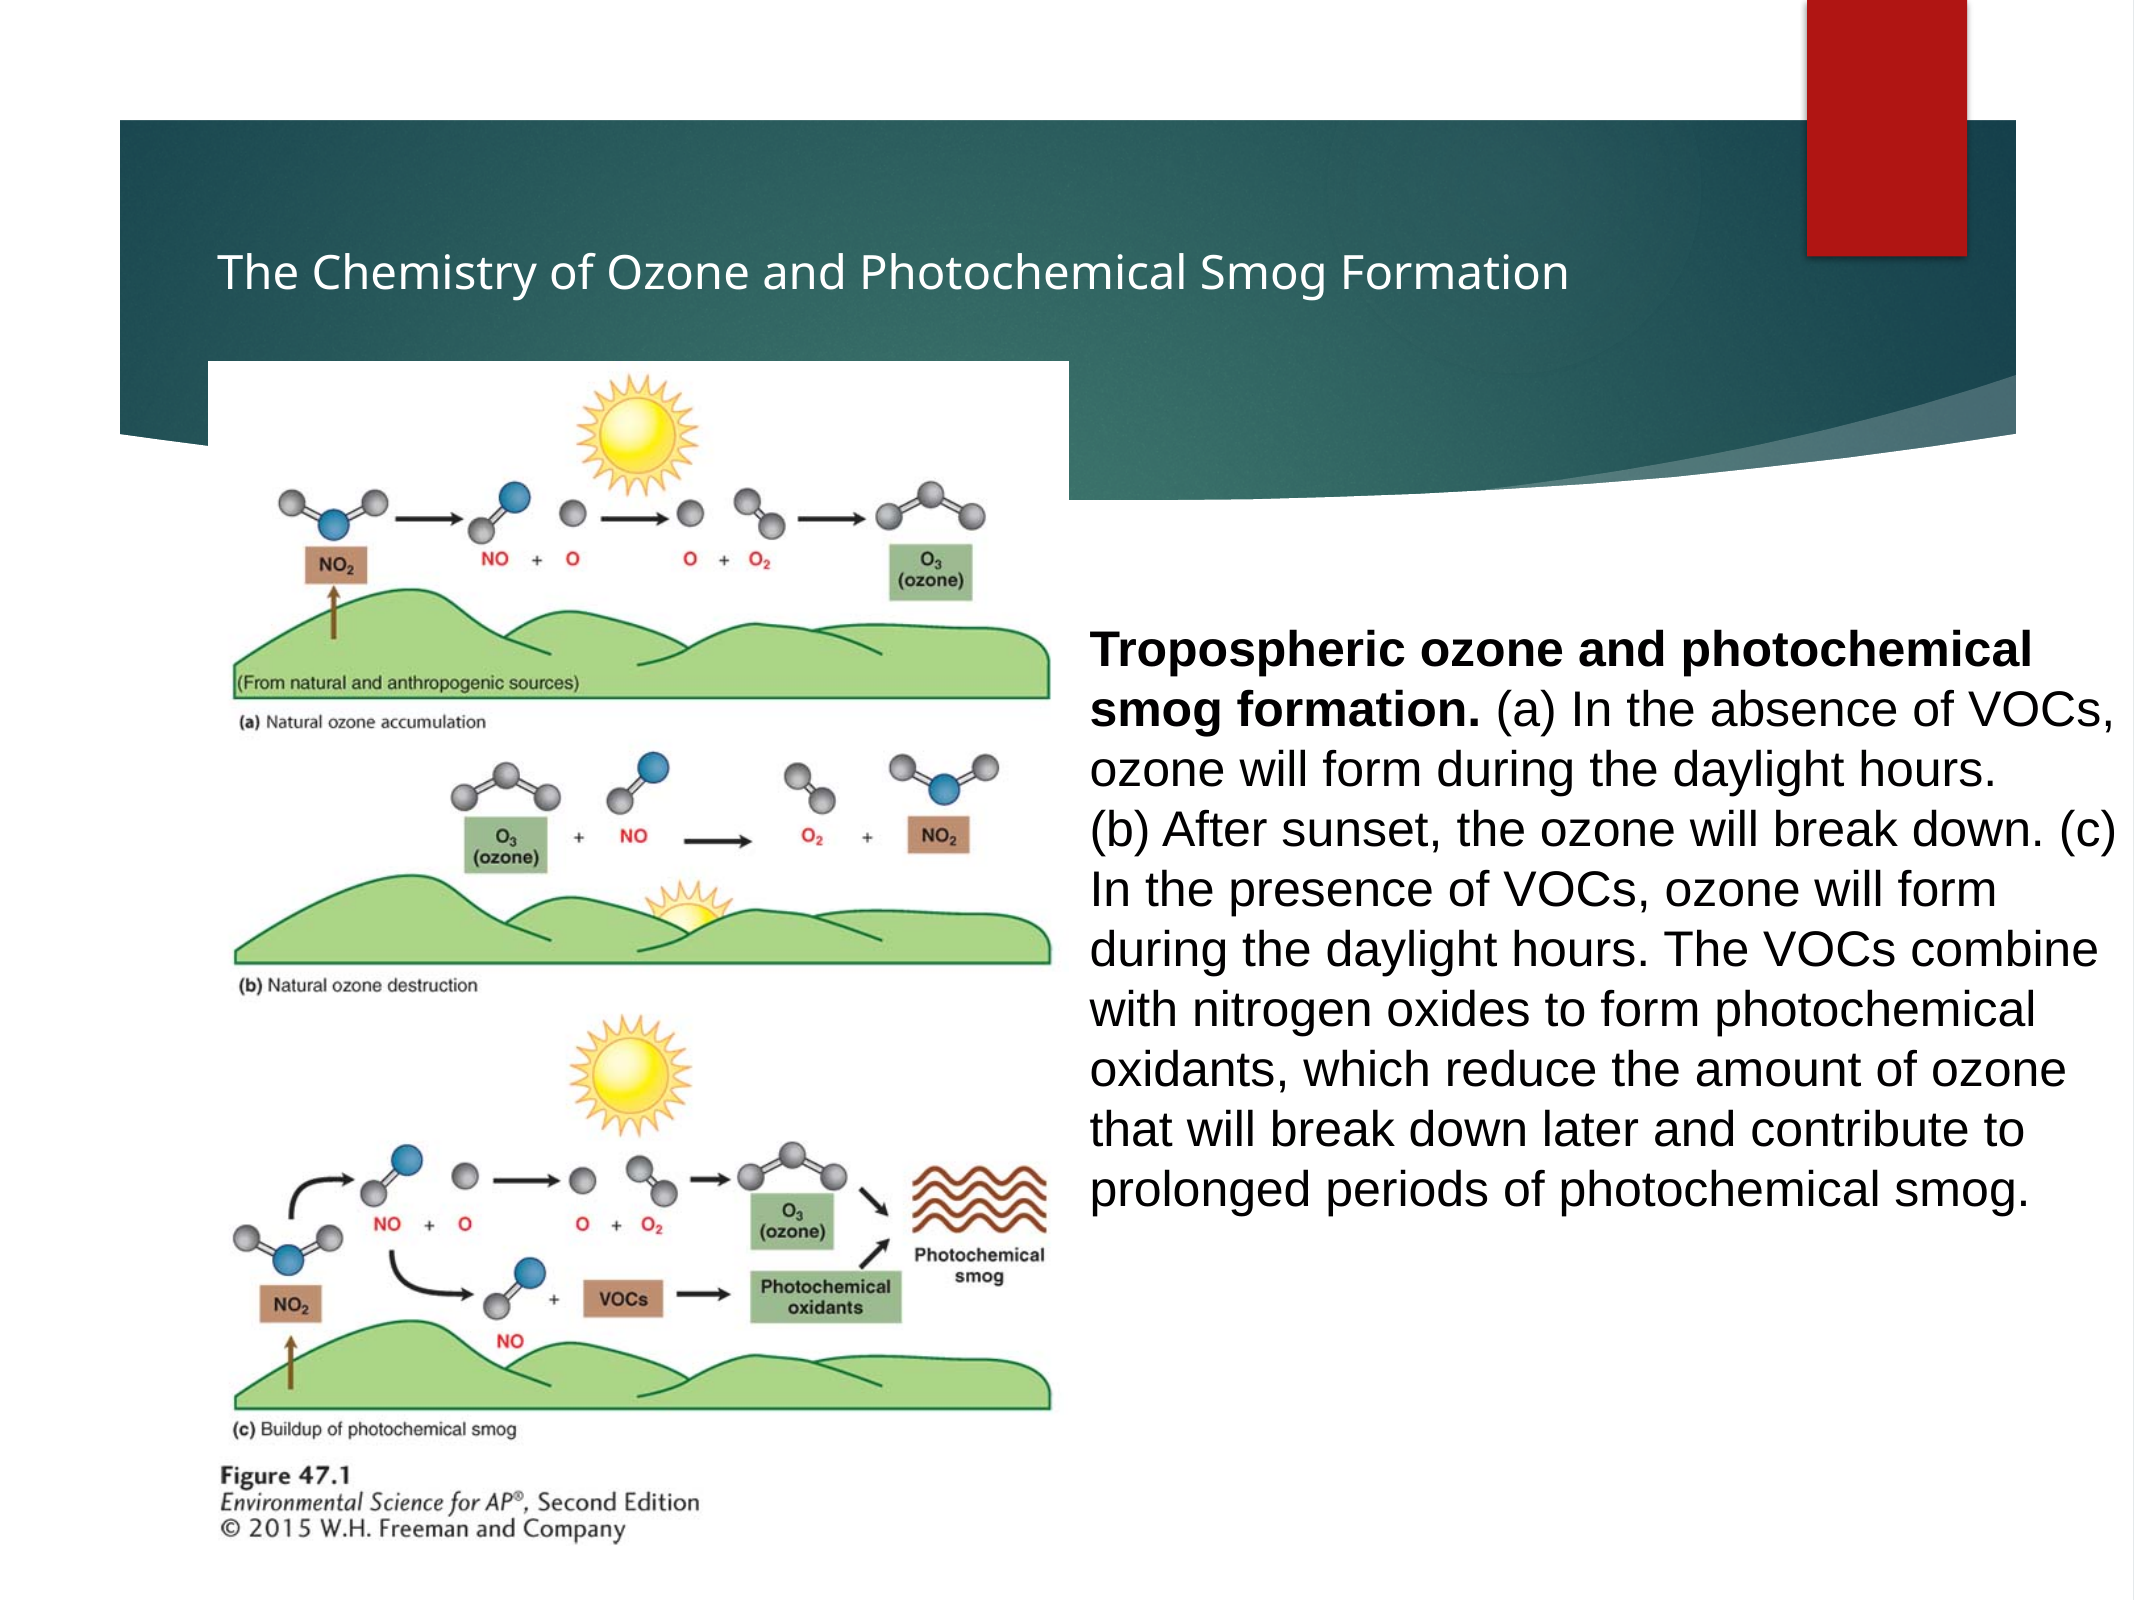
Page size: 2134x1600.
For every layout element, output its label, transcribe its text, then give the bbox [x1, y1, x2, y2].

title The Chemistry of Ozone and Photochemical Smog Formation [202, 216, 1683, 382]
text_box Tropospheric ozone and photochemical smog formation. (a) In the absence of VOCs, ozone will form during the daylight hours. (b) After sunset, the ozone will break down. (c) In the presence of VOCs, ozone will form during the daylight hours. The VOCs combine with nitrogen oxides to form photochemical oxidants, which reduce the amount of ozone that will break down later and contribute to prolonged periods of photochemical smog. [1075, 608, 2134, 1224]
picture [208, 361, 1069, 1547]
